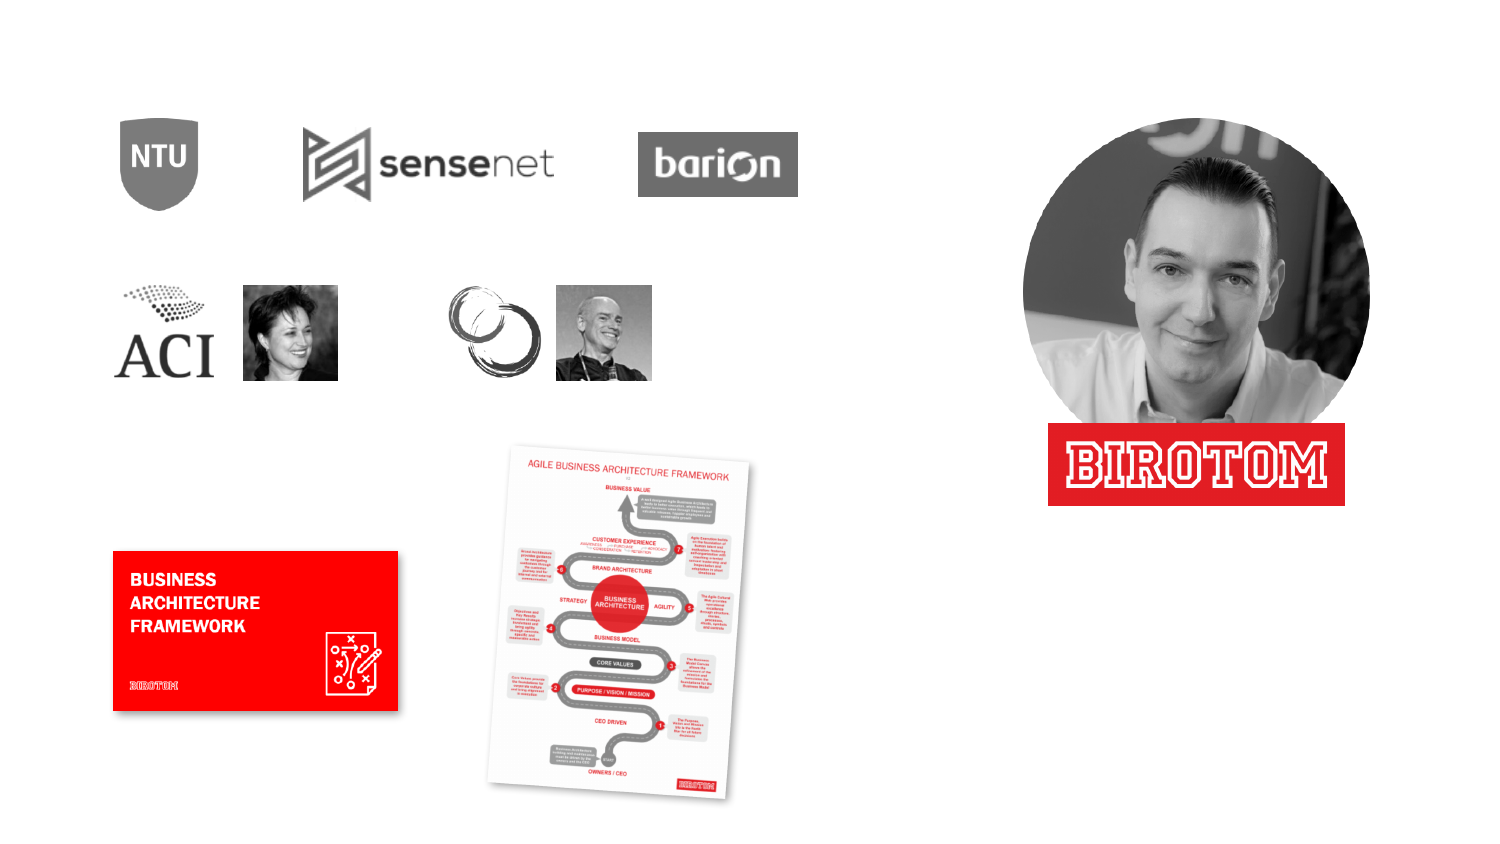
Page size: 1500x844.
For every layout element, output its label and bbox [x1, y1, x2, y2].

picture [303, 126, 554, 202]
picture [488, 446, 748, 798]
text_box [113, 285, 339, 381]
picture [108, 118, 209, 211]
picture [1023, 118, 1370, 506]
picture [113, 551, 398, 712]
picture [638, 132, 798, 197]
text_box [444, 285, 652, 381]
